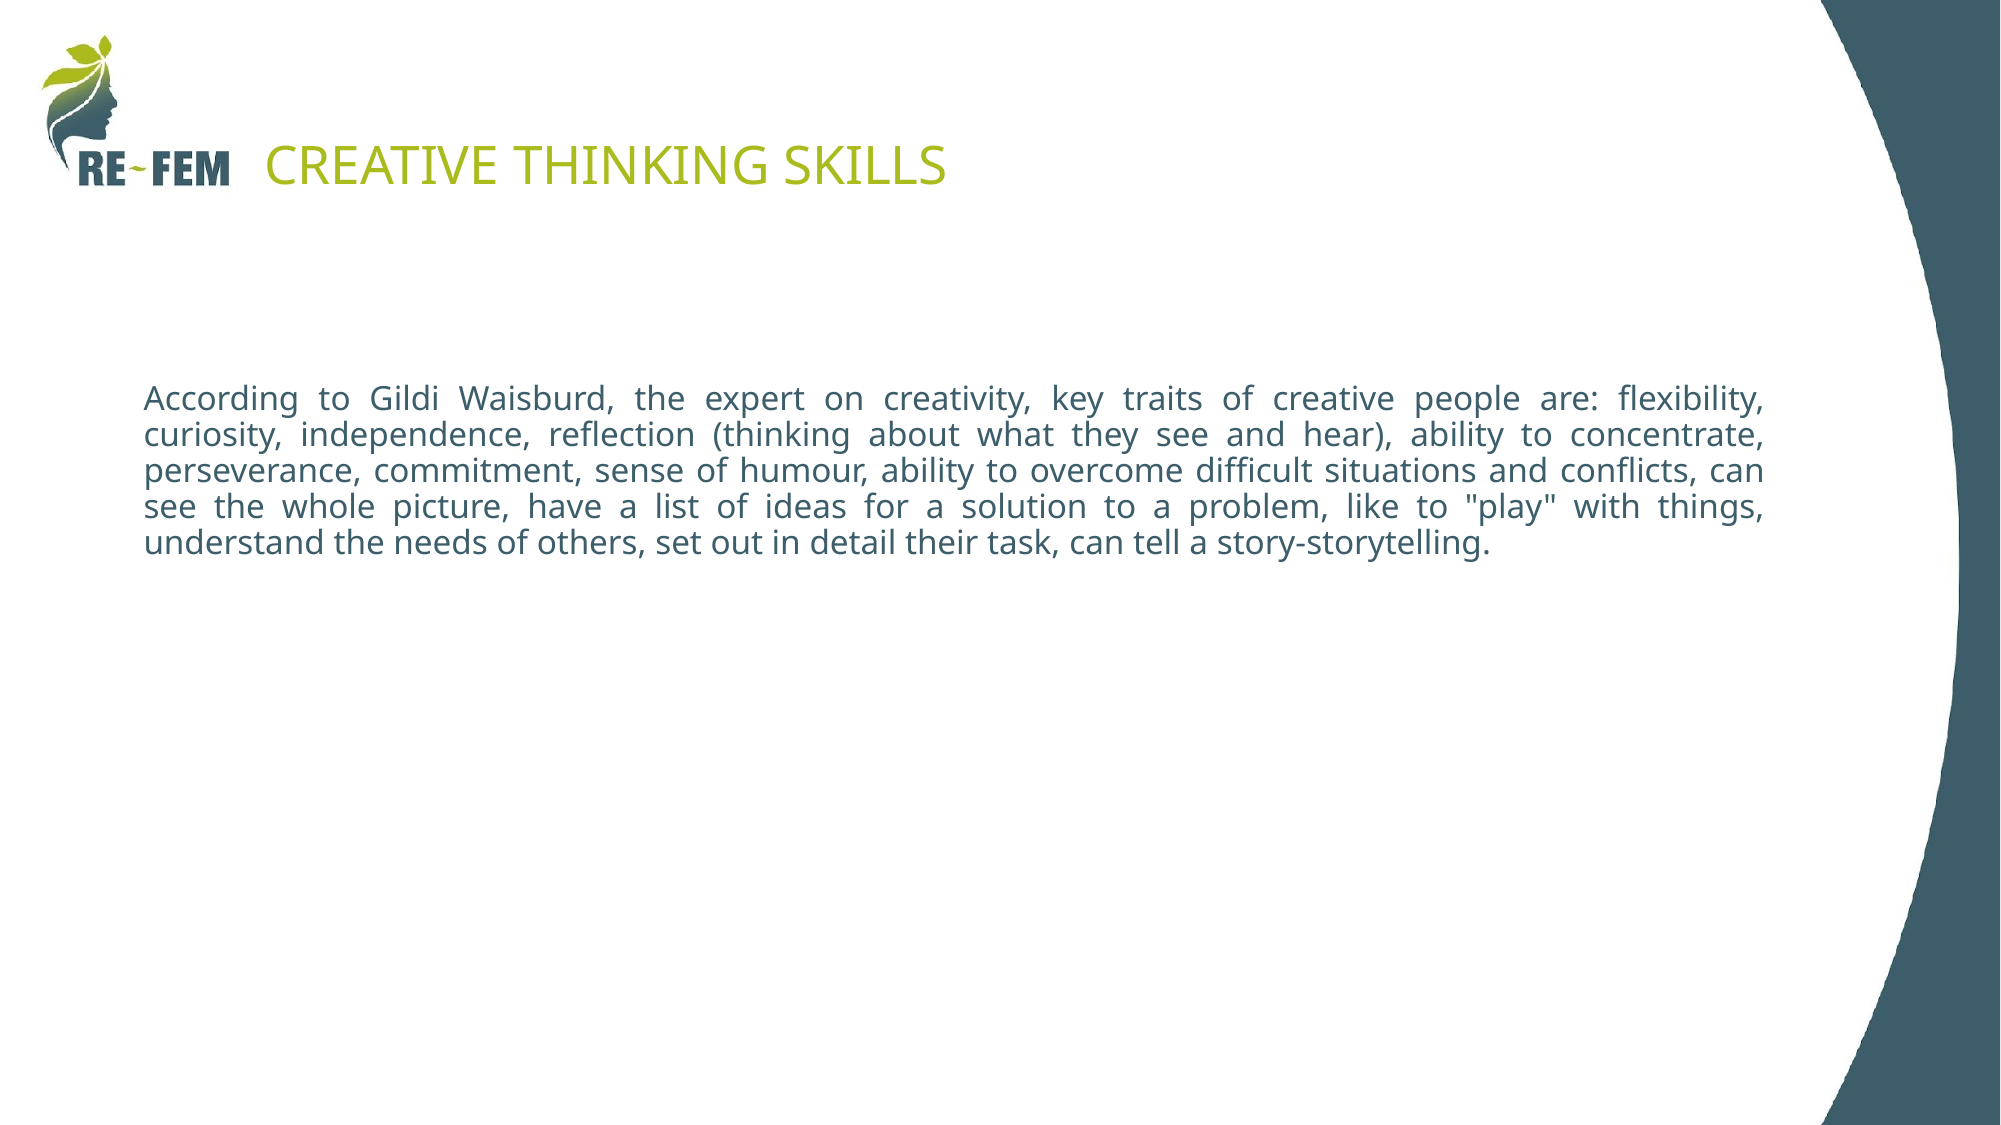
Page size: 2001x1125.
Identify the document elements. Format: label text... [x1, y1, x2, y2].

title CREATIVE THINKING SKILLS [249, 131, 1562, 204]
picture [0, 0, 2001, 1125]
list According to Gildi Waisburd, the expert on creativity, key traits of creative people are: flexibility, curiosity, independence, reflection (thinking about what they see and hear), ability to concentrate, perseverance, commitment, sense of humour, ability to overcome difficult situations and conflicts, can see the whole picture, have a list of ideas for a solution to a problem, like to "play" with things, understand the needs of others, set out in detail their task, can tell a story-storytelling. [120, 374, 1783, 652]
